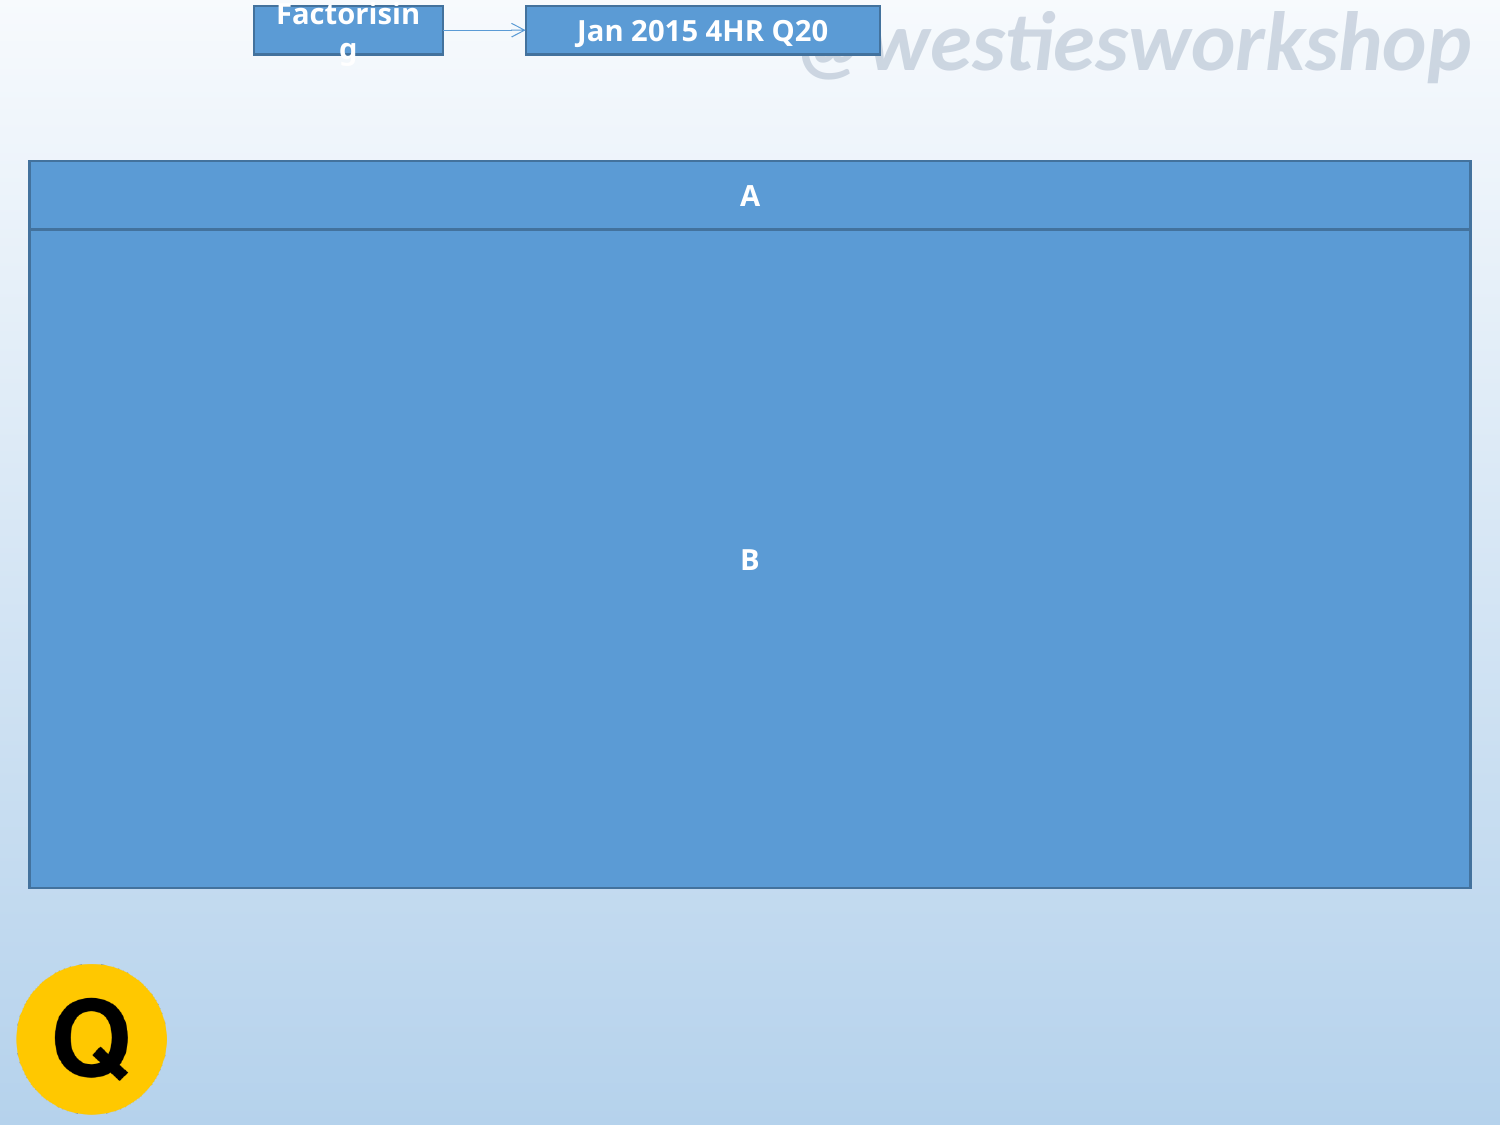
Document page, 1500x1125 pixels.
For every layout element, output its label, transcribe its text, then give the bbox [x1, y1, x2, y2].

picture [0, 940, 191, 1125]
picture [29, 160, 1471, 889]
text_box Factorising [253, 5, 444, 56]
text_box Jan 2015 4HR Q20 [525, 5, 881, 56]
